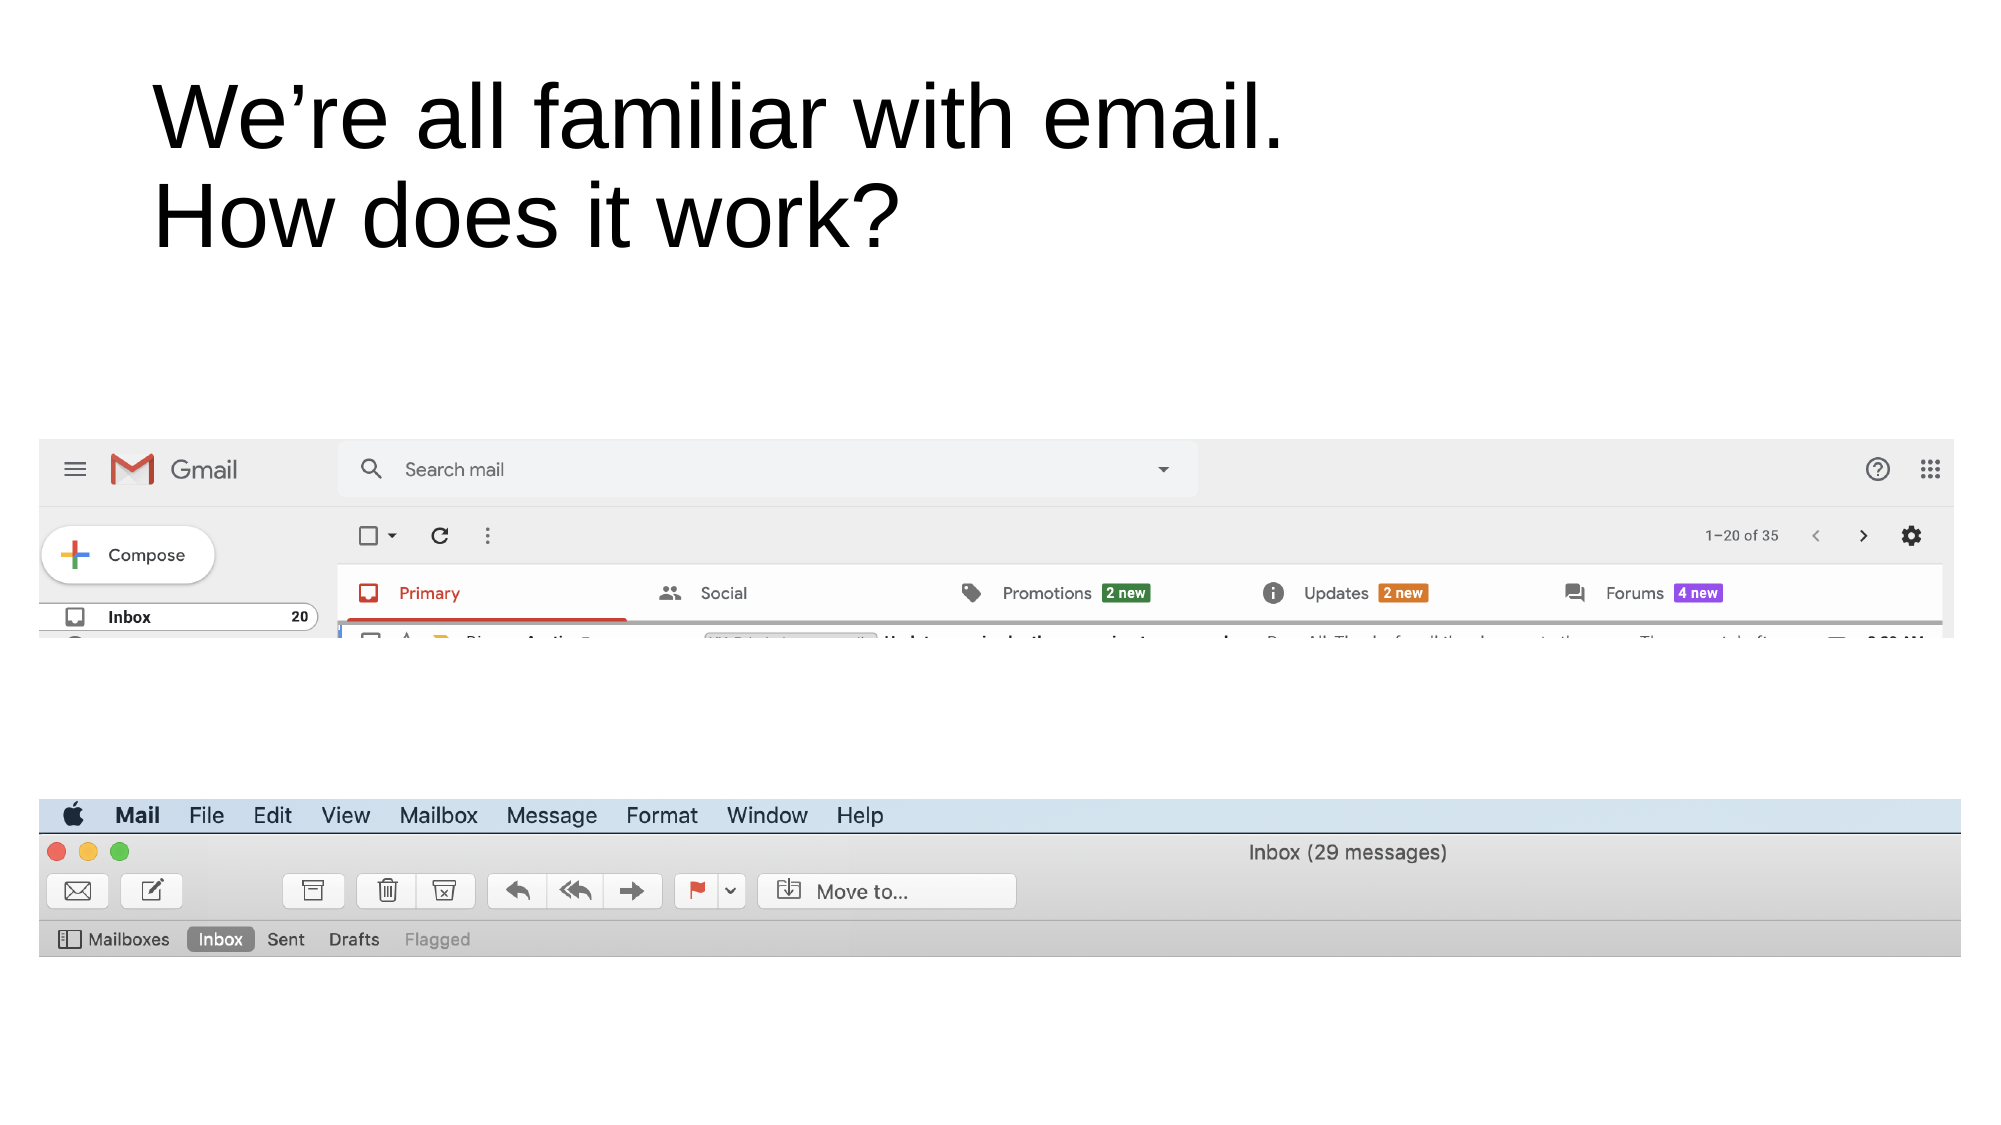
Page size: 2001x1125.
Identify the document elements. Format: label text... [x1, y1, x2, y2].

picture [39, 799, 1961, 957]
picture [39, 438, 1954, 639]
title We’re all familiar with email. How does it work? [137, 59, 1920, 278]
